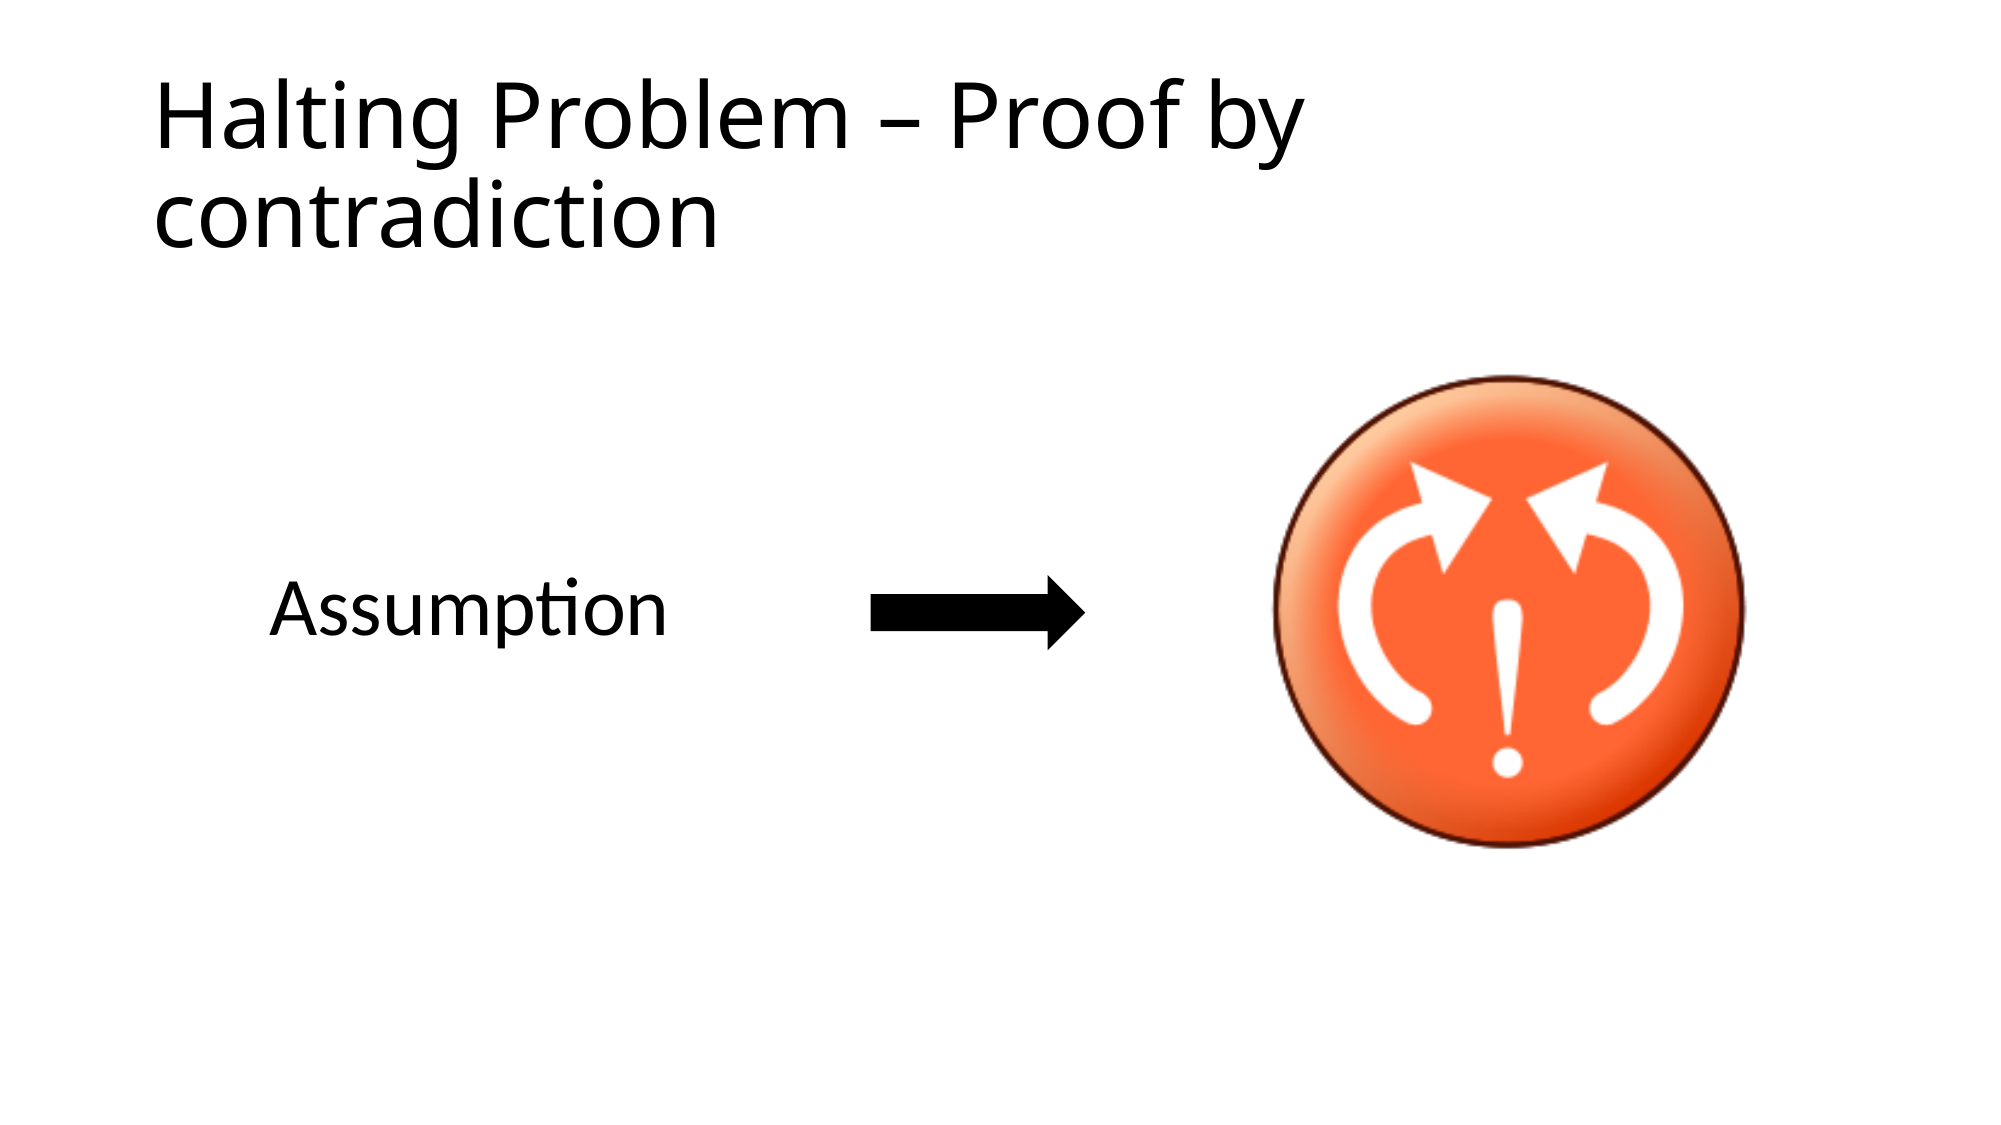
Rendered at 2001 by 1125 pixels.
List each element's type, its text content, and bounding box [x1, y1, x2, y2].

text_box Assumption [254, 544, 686, 660]
picture [1267, 371, 1752, 854]
text_box [870, 575, 1086, 651]
title Halting Problem – Proof by contradiction [137, 59, 1863, 278]
